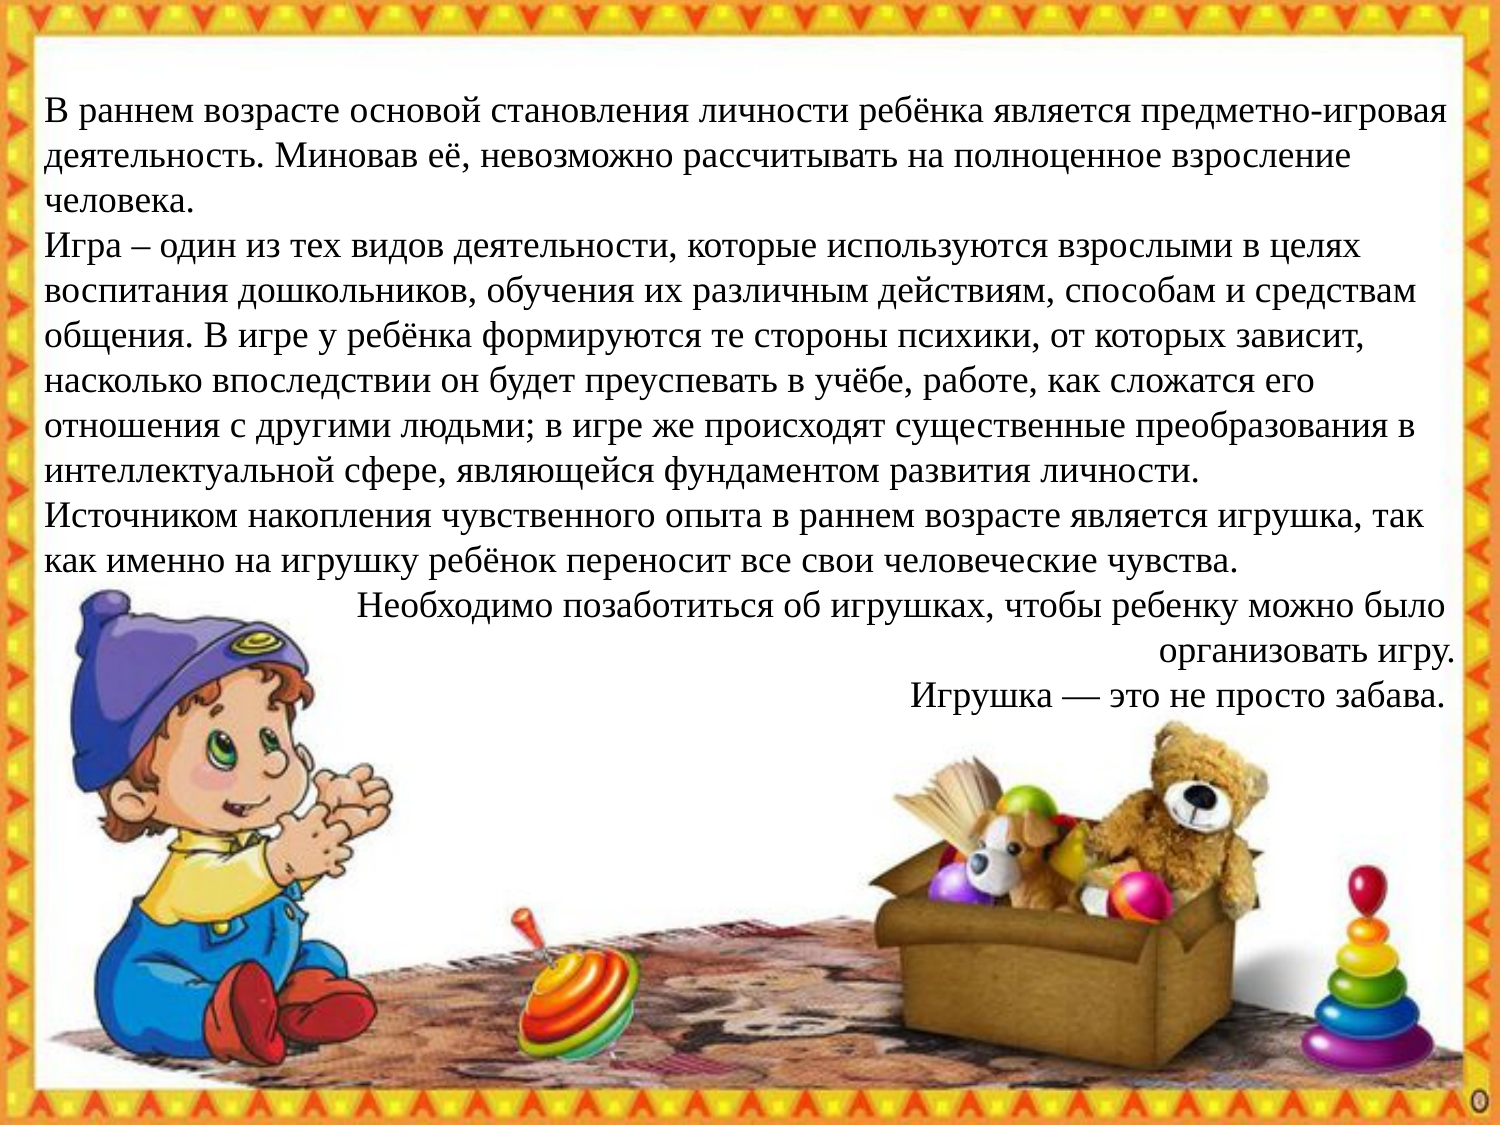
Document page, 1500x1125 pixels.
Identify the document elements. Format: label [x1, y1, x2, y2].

list [0, 0, 1500, 1125]
